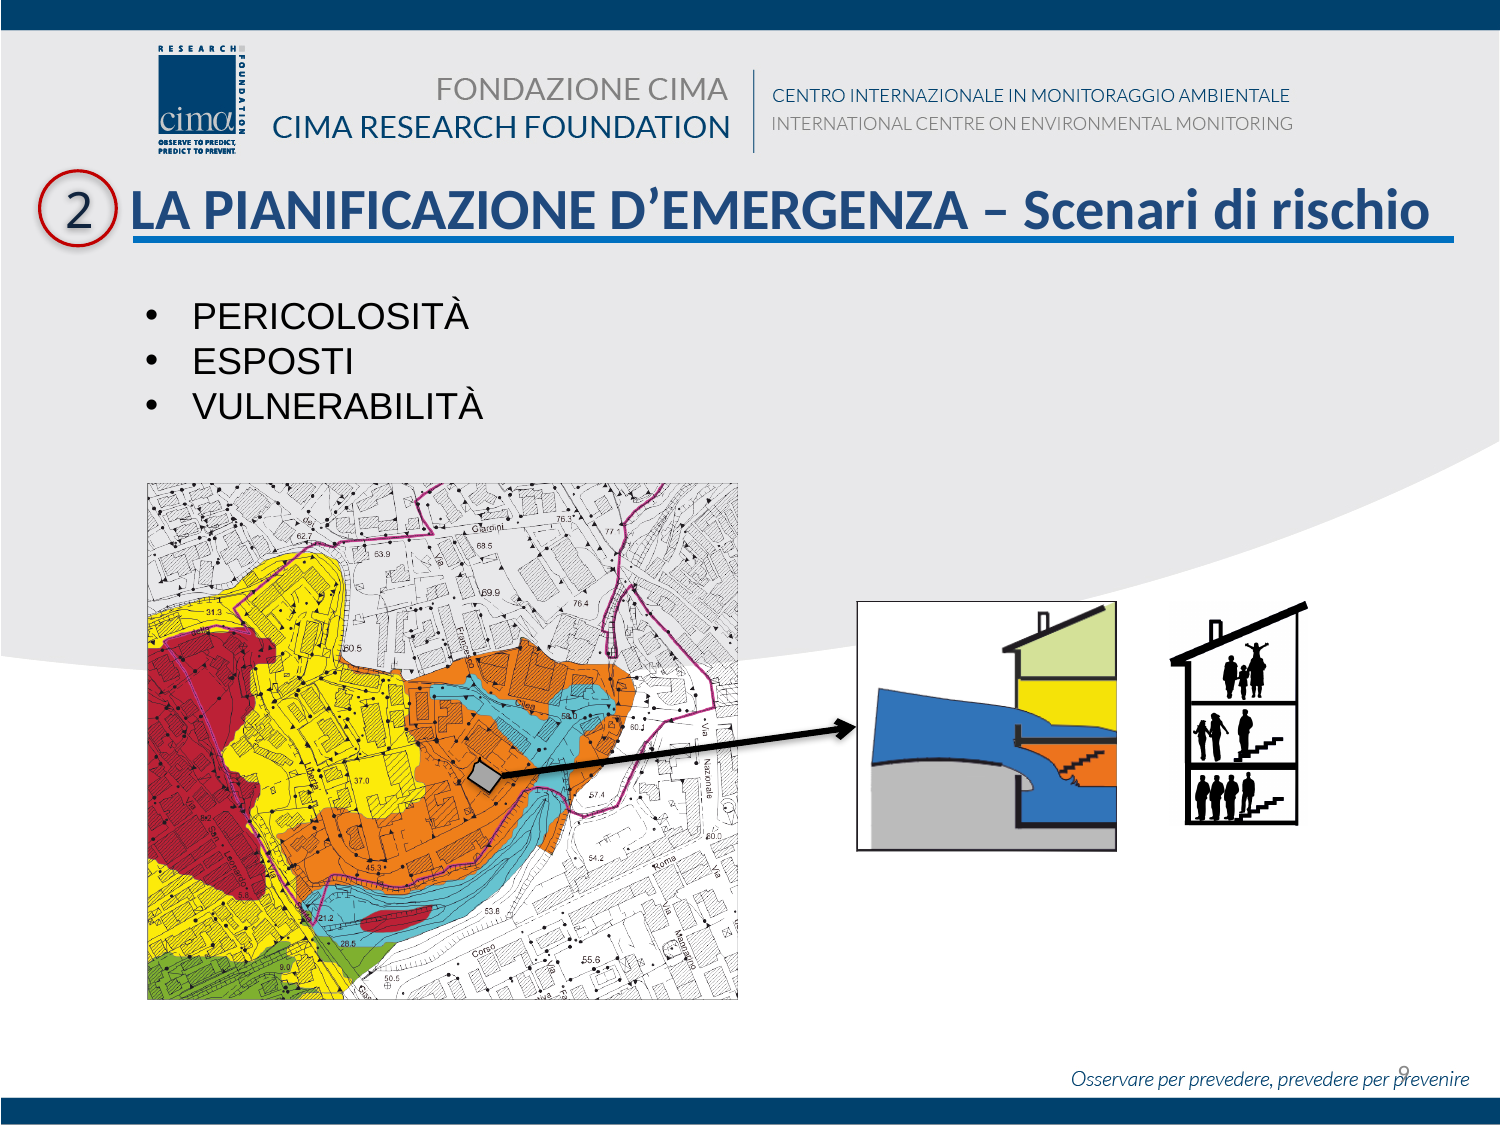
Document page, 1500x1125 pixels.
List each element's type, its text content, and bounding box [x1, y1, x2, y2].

picture [0, 0, 1500, 1125]
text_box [501, 726, 857, 777]
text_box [39, 163, 1455, 250]
text_box PERICOLOSITÀ ESPOSTI VULNERABILITÀ [130, 284, 1324, 435]
slide_number 9 [1074, 1042, 1425, 1103]
